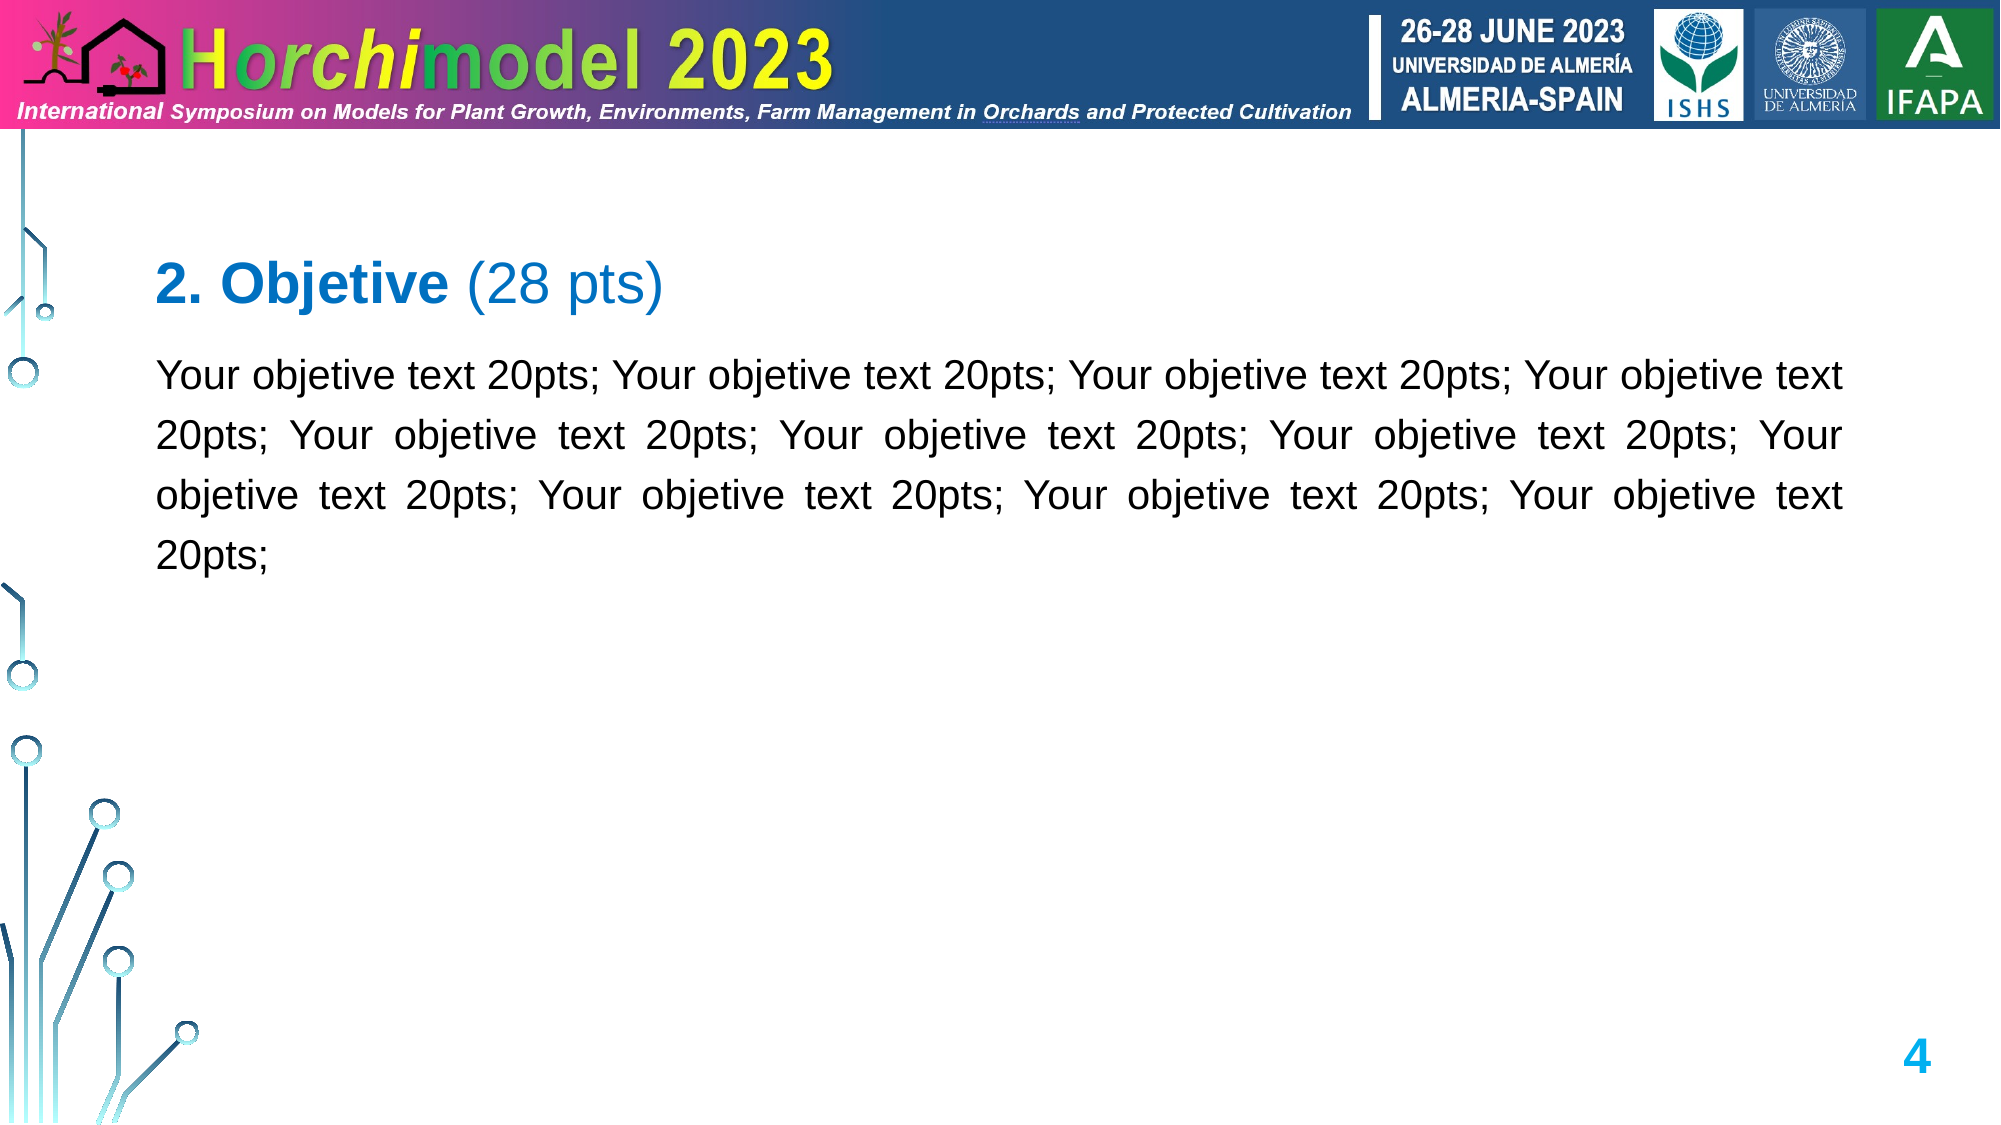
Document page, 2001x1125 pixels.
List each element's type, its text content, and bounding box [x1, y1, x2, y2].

list Your objetive text 20pts; Your objetive text 20pts; Your objetive text 20pts; Your objetive text 20pts; Your objetive text 20pts; Your objetive text 20pts; Your objetive text 20pts; Your objetive text 20pts; Your objetive text 20pts; Your objetive text 20pts; Your objetive text 20pts; [140, 330, 1860, 569]
text_box 2. Objetive (28 pts) [140, 245, 1860, 327]
picture [0, 0, 2000, 129]
slide_number 4 [1819, 1023, 1947, 1084]
